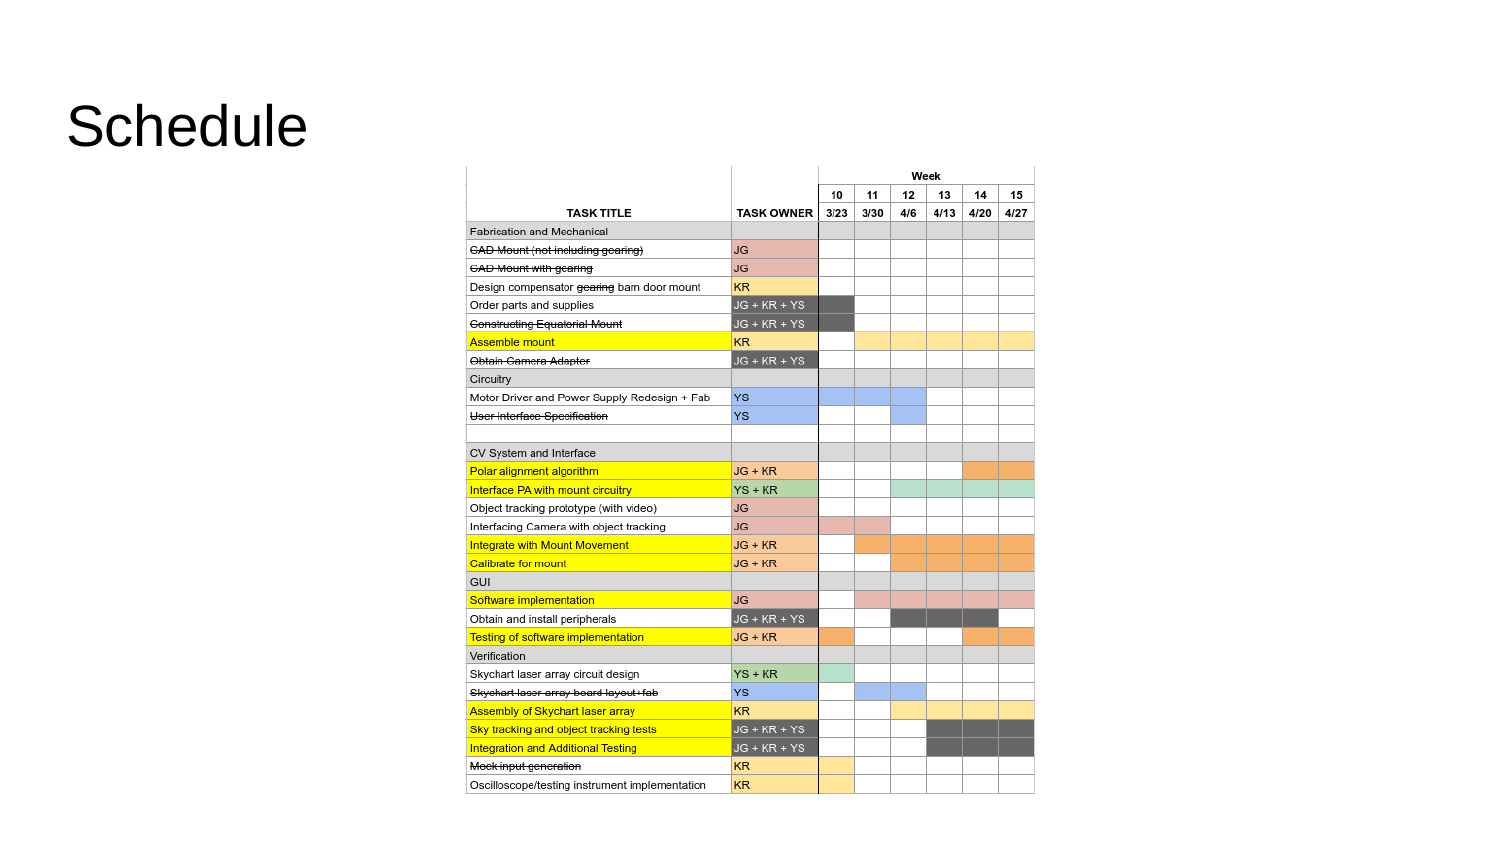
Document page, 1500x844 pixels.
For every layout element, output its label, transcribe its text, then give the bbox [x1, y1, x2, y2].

picture [465, 166, 1035, 794]
title Schedule [51, 72, 1449, 167]
